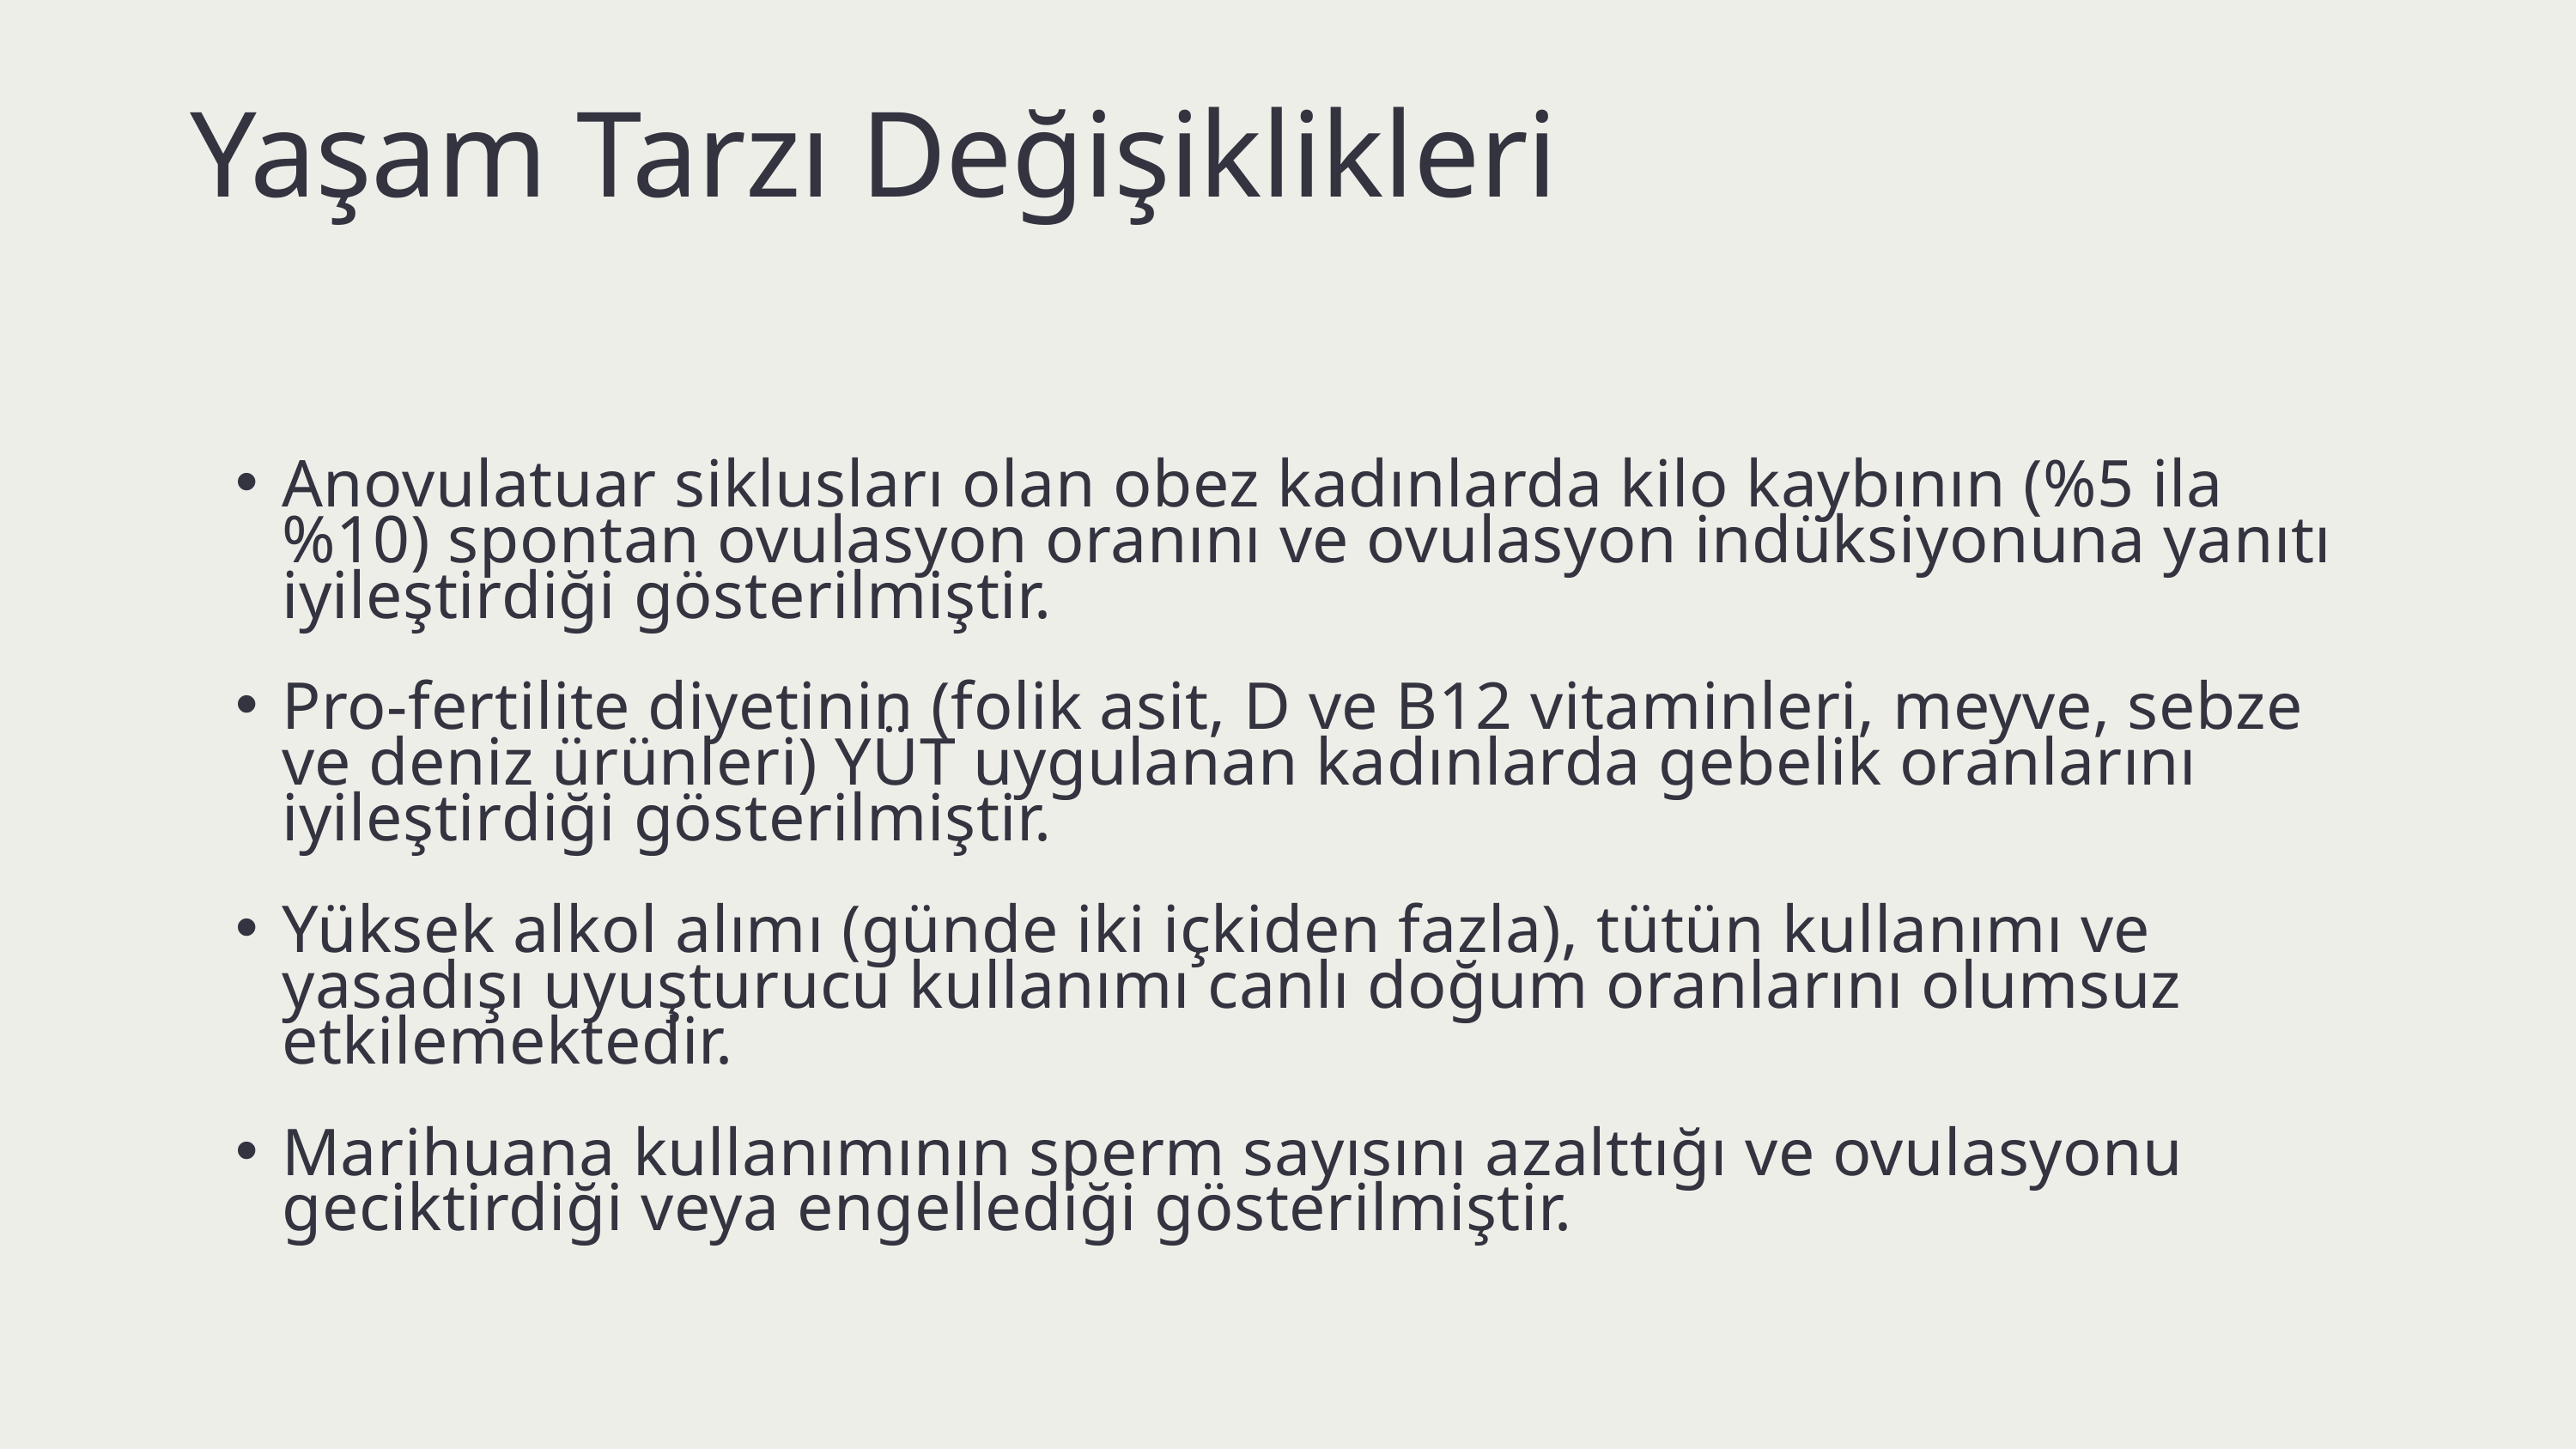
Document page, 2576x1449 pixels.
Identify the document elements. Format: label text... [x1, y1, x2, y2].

text_box Yaşam Tarzı Değişiklikleri [190, 93, 2386, 221]
text_box Anovulatuar siklusları olan obez kadınlarda kilo kaybının (%5 ila %10) spontan ovulasyon oranını ve ovulasyon indüksiyonuna yanıtı iyileştirdiği gösterilmiştir. Pro-fertilite diyetinin (folik asit, D ve B12 vitaminleri, meyve, sebze ve deniz ürünleri) YÜT uygulanan kadınlarda gebelik oranlarını iyileştirdiği gösterilmiştir. Yüksek alkol alımı (günde iki içkiden fazla), tütün kullanımı ve yasadışı uyuşturucu kullanımı canlı doğum oranlarını olumsuz etkilemektedir. Marihuana kullanımının sperm sayısını azalttığı ve ovulasyonu geciktirdiği veya engellediği gösterilmiştir. [190, 408, 2386, 1244]
